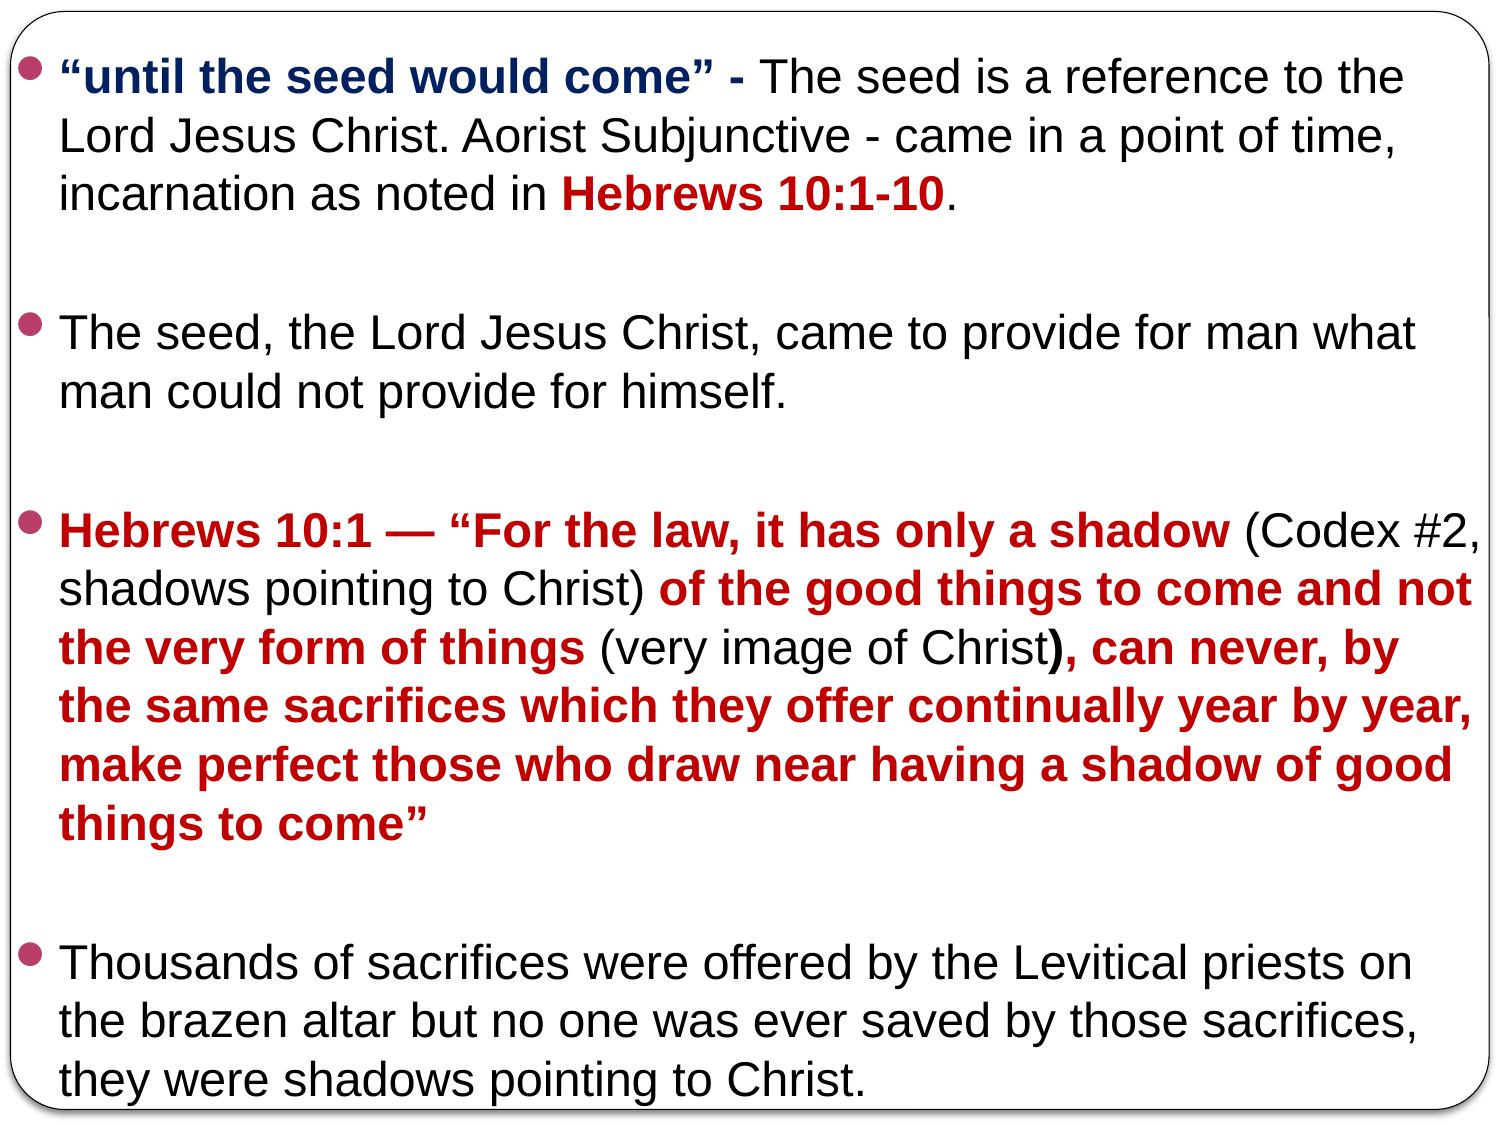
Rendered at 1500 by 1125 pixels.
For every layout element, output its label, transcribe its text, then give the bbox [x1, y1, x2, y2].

list “until the seed would come” - The seed is a reference to the Lord Jesus Christ. Aorist Subjunctive - came in a point of time, incarnation as noted in Hebrews 10:1-10. The seed, the Lord Jesus Christ, came to provide for man what man could not provide for himself. Hebrews 10:1 — “For the law, it has only a shadow (Codex #2, shadows pointing to Christ) of the good things to come and not the very form of things (very image of Christ), can never, by the same sacrifices which they offer continually year by year, make perfect those who draw near having a shadow of good things to come” Thousands of sacrifices were offered by the Levitical priests on the brazen altar but no one was ever saved by those sacrifices, they were shadows pointing to Christ. [0, 37, 1500, 1125]
